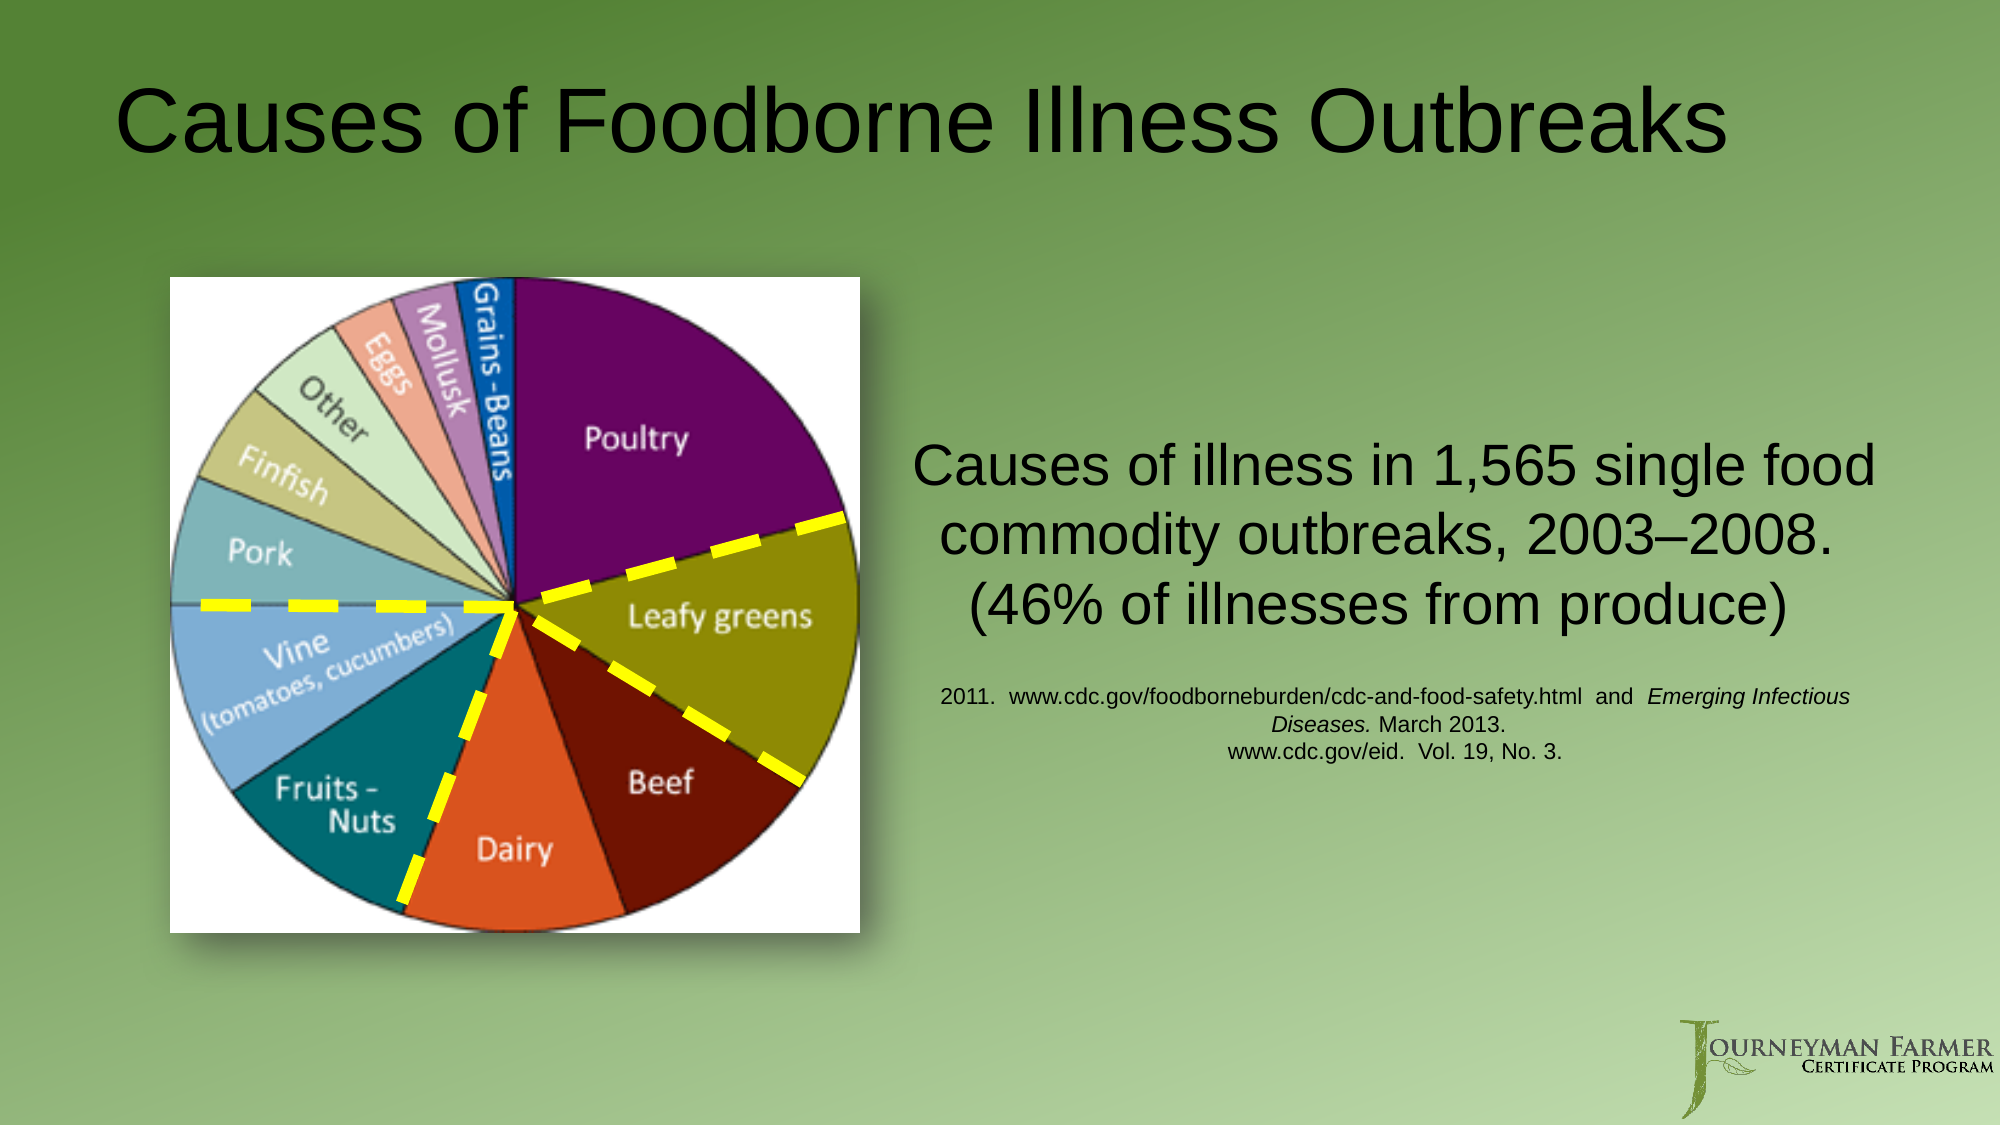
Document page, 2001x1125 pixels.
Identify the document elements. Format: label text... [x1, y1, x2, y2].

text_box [514, 607, 804, 783]
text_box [170, 604, 514, 608]
title Causes of Foodborne Illness Outbreaks [99, 45, 1900, 200]
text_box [513, 516, 845, 606]
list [170, 277, 860, 933]
picture [1680, 1020, 1994, 1119]
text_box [401, 608, 514, 903]
text_box Causes of illness in 1,565 single food commodity outbreaks, 2003–2008. (46% of illnesses from produce) 2011. www.cdc.gov/foodborneburden/cdc-and-food-safety.html and Emerging Infectious Diseases. March 2013. www.cdc.gov/eid. Vol. 19, No. 3. [908, 419, 1900, 817]
